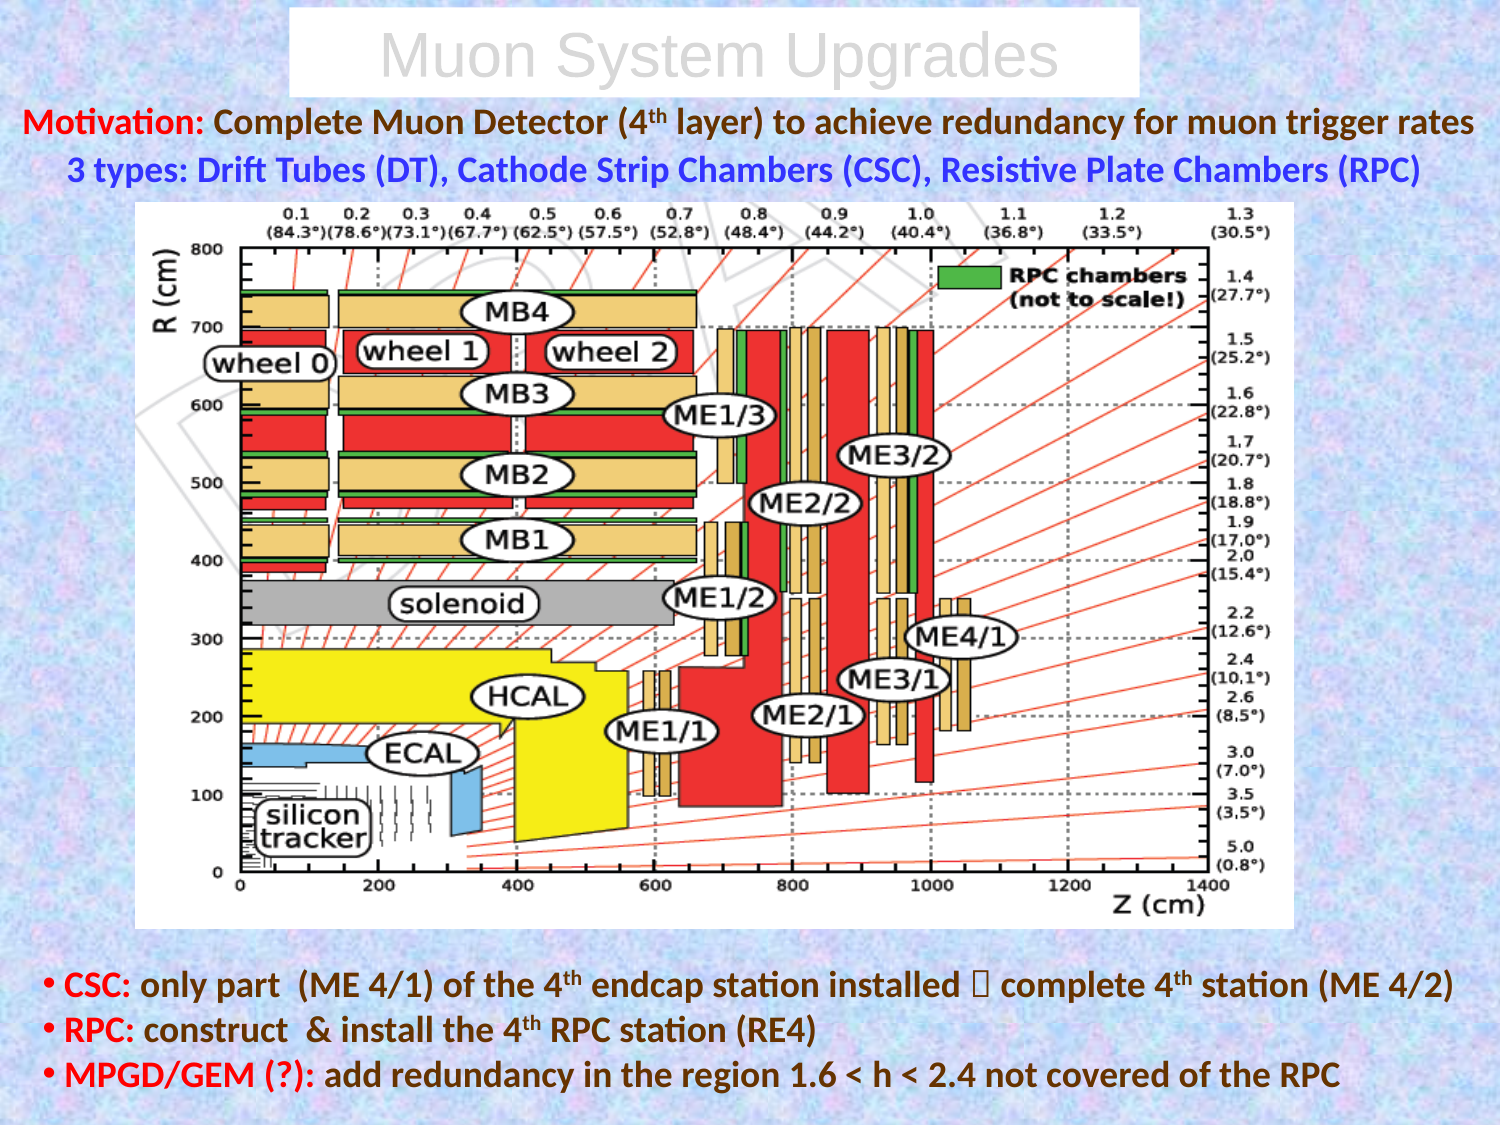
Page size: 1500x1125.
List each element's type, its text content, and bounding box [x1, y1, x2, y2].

text_box [289, 7, 1140, 89]
text_box CSC: only part (ME 4/1) of the 4th endcap station installed  complete 4th station (ME 4/2) RPC: construct & install the 4th RPC station (RE4) MPGD/GEM (?): add redundancy in the region 1.6 < h < 2.4 not covered of the RPC [27, 952, 1470, 1102]
picture [0, 0, 1500, 1125]
text_box 3 types: Drift Tubes (DT), Cathode Strip Chambers (CSC), Resistive Plate Chambers (RPC) [51, 137, 1447, 197]
text_box Motivation: Complete Muon Detector (4th layer) to achieve redundancy for muon trigger rates [7, 89, 1491, 150]
